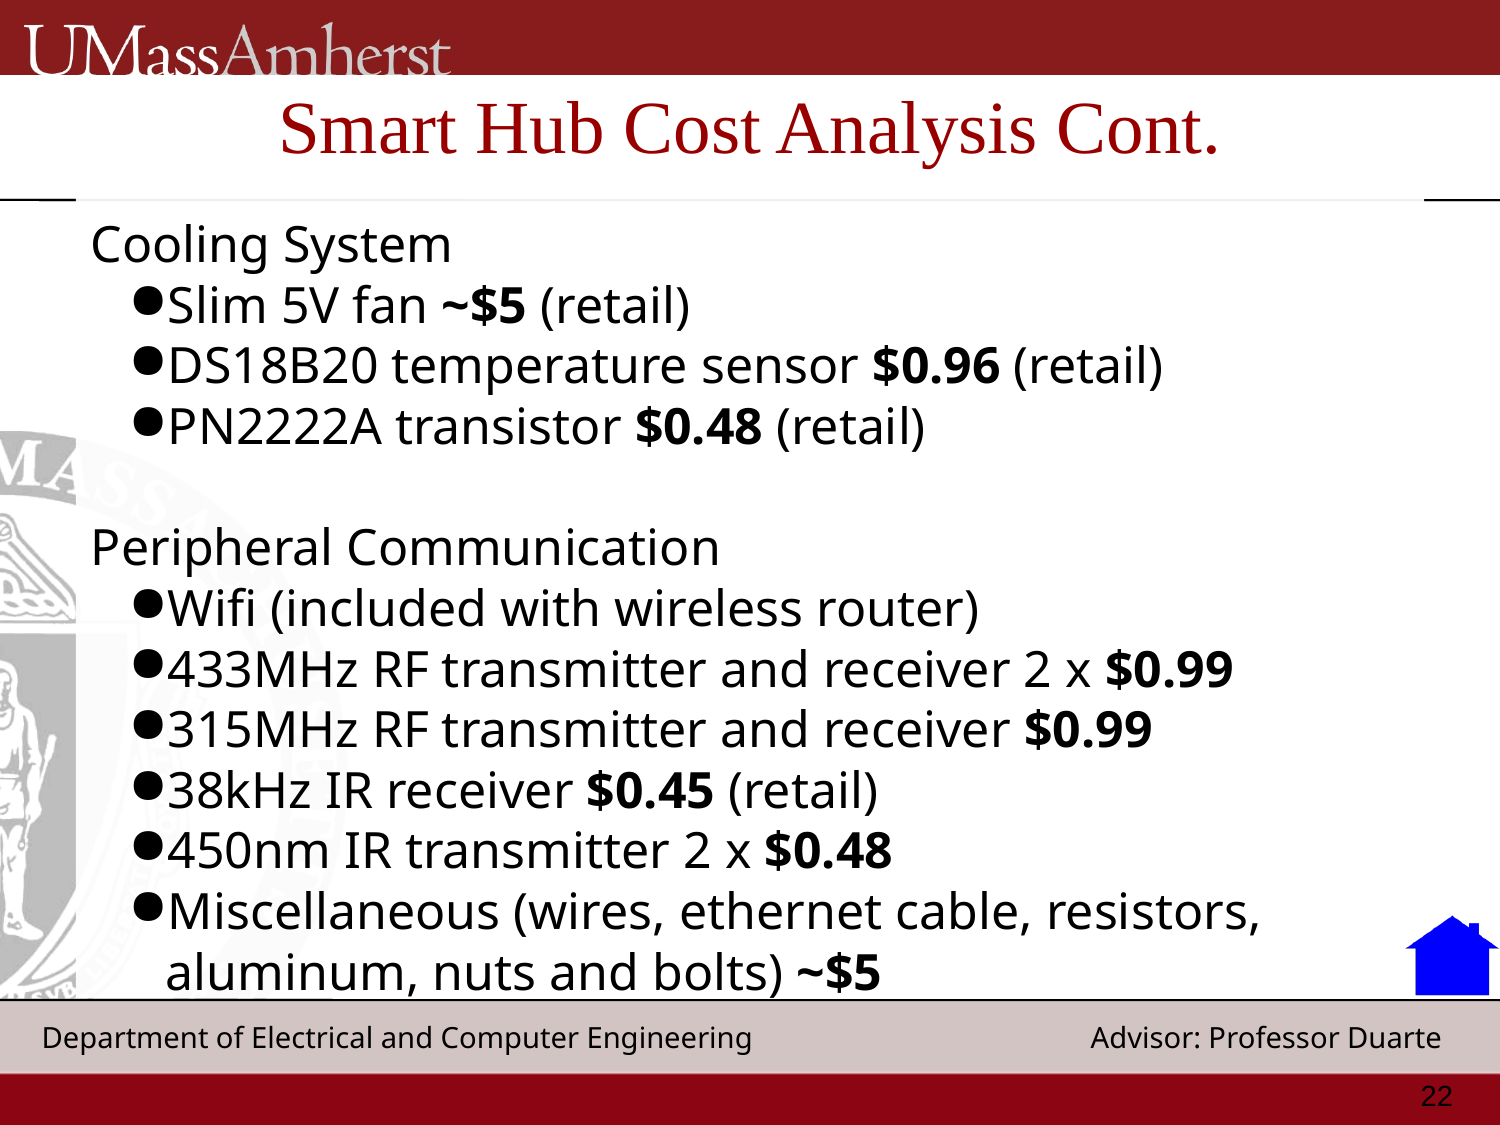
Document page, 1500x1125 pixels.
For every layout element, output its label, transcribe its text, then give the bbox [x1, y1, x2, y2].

picture [1400, 913, 1500, 999]
picture [0, 1002, 1500, 1125]
title Smart Hub Cost Analysis Cont. [188, 71, 1312, 197]
picture [0, 431, 75, 998]
picture [0, 0, 1500, 75]
slide_number ‹#› [1405, 1051, 1496, 1125]
list Cooling System Slim 5V fan ~$5 (retail) DS18B20 temperature sensor $0.96 (retail) PN2222A transistor $0.48 (retail) Peripheral Communication Wifi (included with wireless router) 433MHz RF transmitter and receiver 2 x $0.99 315MHz RF transmitter and receiver $0.99 38kHz IR receiver $0.45 (retail) 450nm IR transmitter 2 x $0.48 Miscellaneous (wires, ethernet cable, resistors, aluminum, nuts and bolts) ~$5 [75, 197, 1425, 999]
